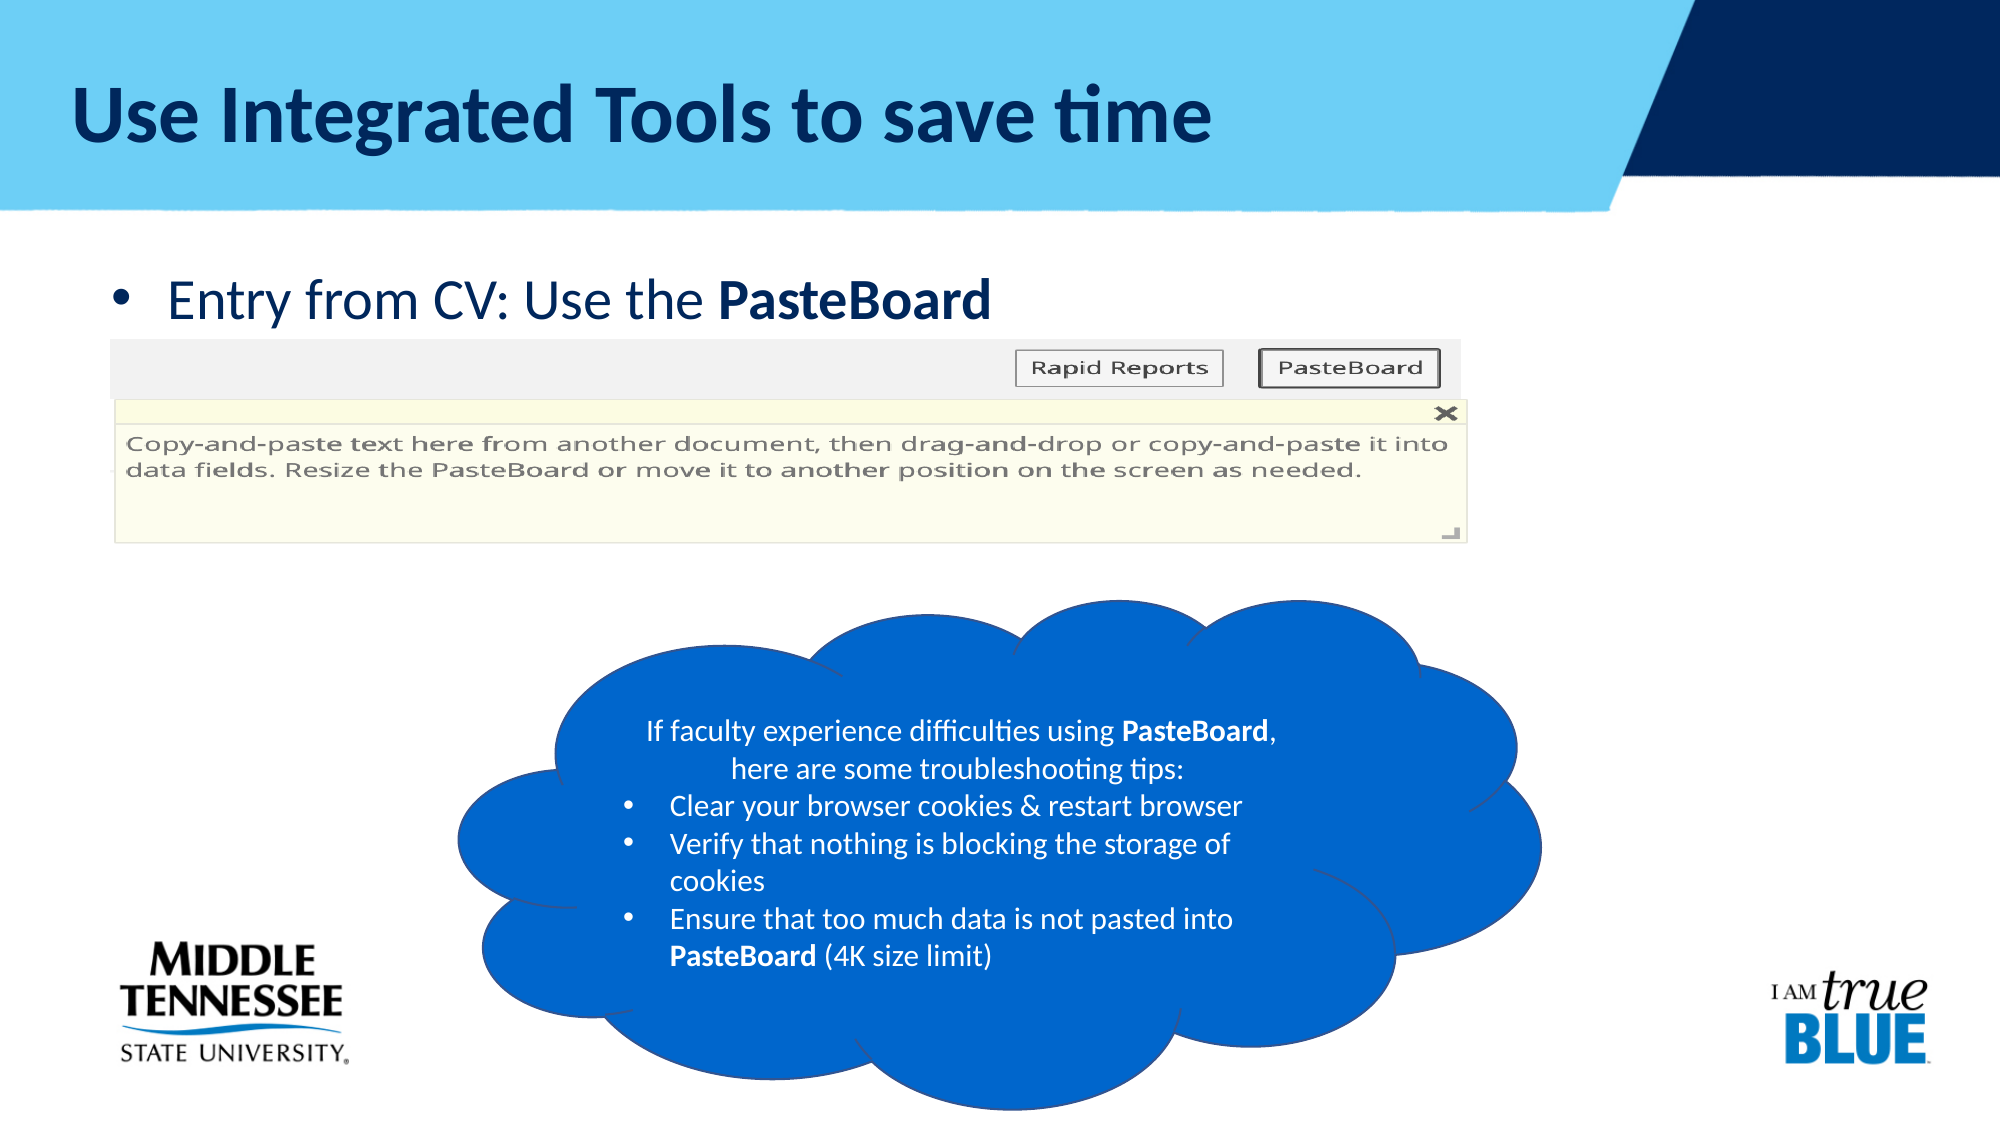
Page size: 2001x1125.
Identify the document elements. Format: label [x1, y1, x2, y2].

list [0, 0, 2000, 1125]
picture [110, 339, 1471, 546]
